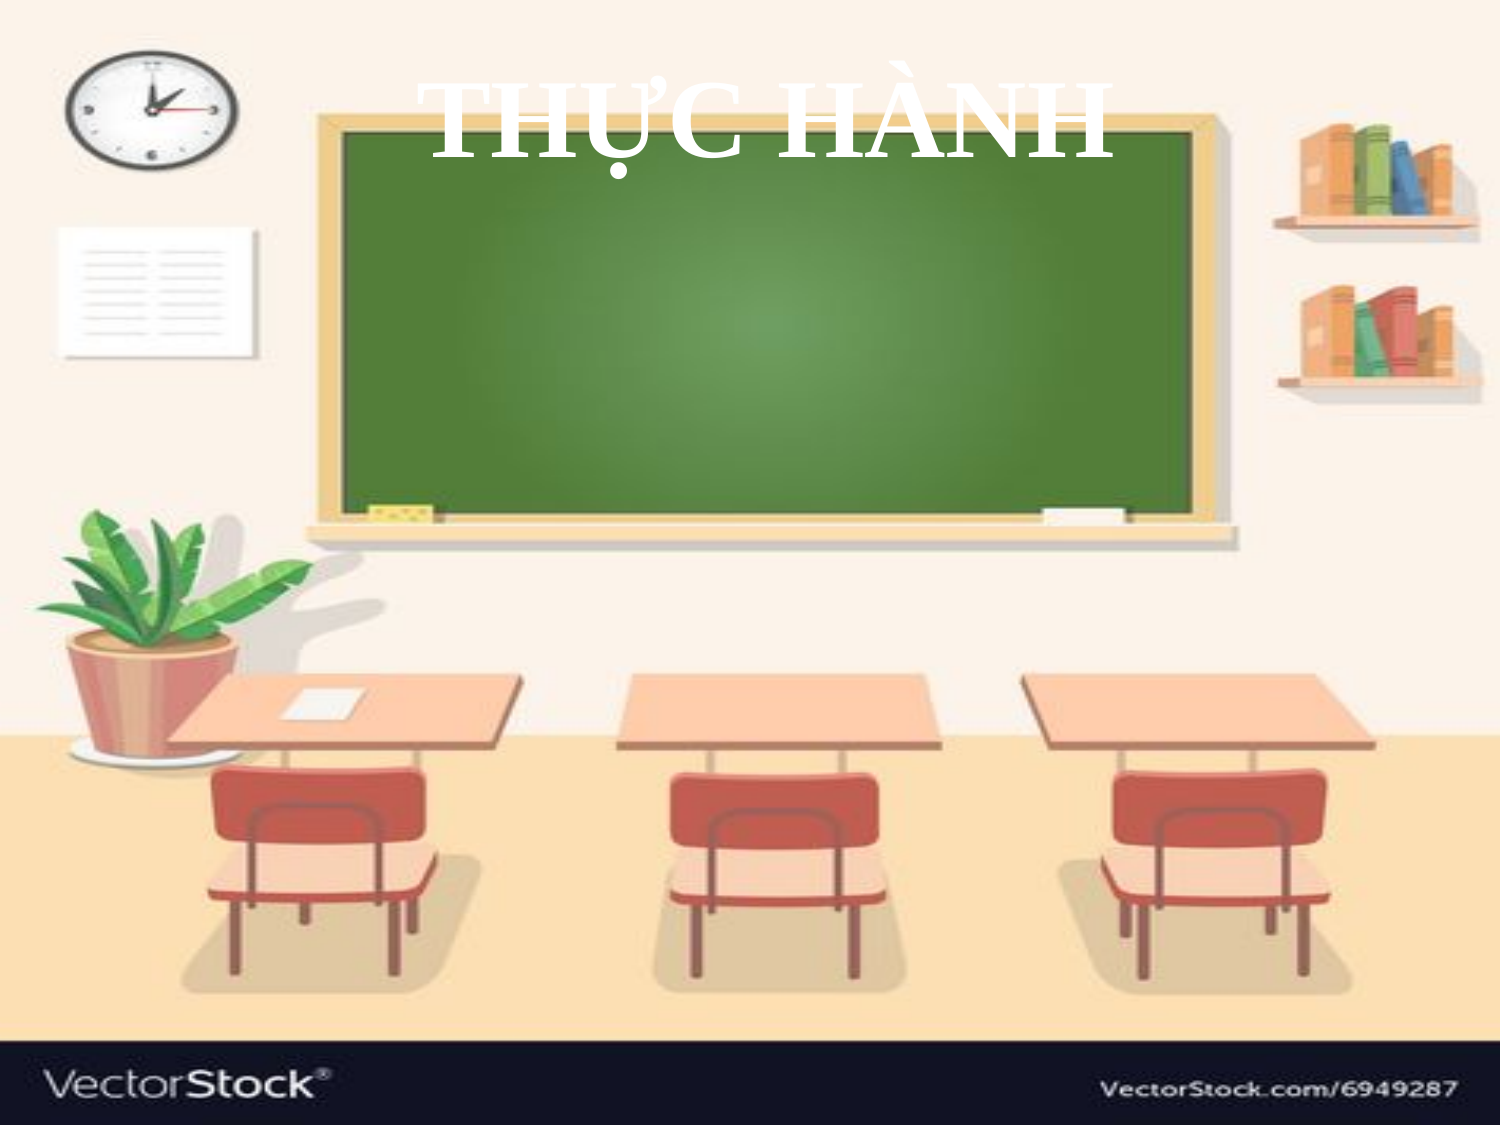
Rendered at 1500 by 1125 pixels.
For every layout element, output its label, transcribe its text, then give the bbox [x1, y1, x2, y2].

text_box THỰC HÀNH [400, 37, 1131, 188]
picture [0, 0, 1500, 1125]
